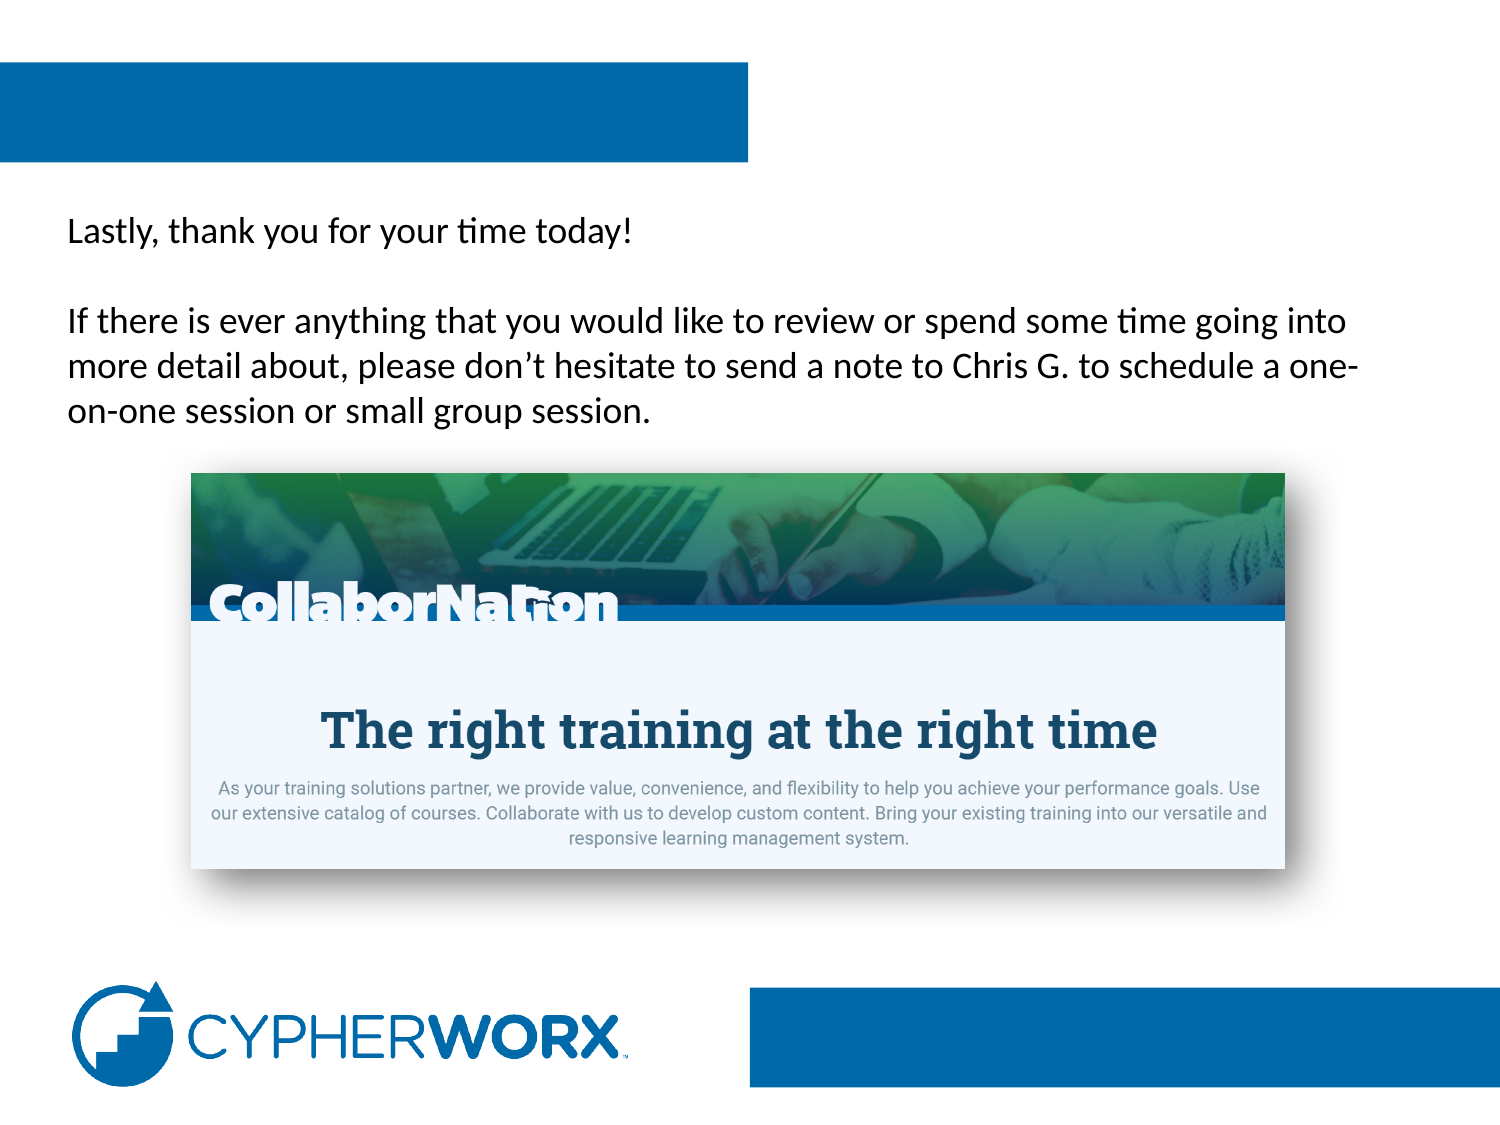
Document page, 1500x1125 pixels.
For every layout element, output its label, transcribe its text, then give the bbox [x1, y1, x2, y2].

picture [191, 473, 1285, 870]
text_box Lastly, thank you for your time today! If there is ever anything that you would like to review or spend some time going into more detail about, please don’t hesitate to send a note to Chris G. to schedule a one-on-one session or small group session. [52, 198, 1424, 439]
picture [72, 980, 628, 1087]
